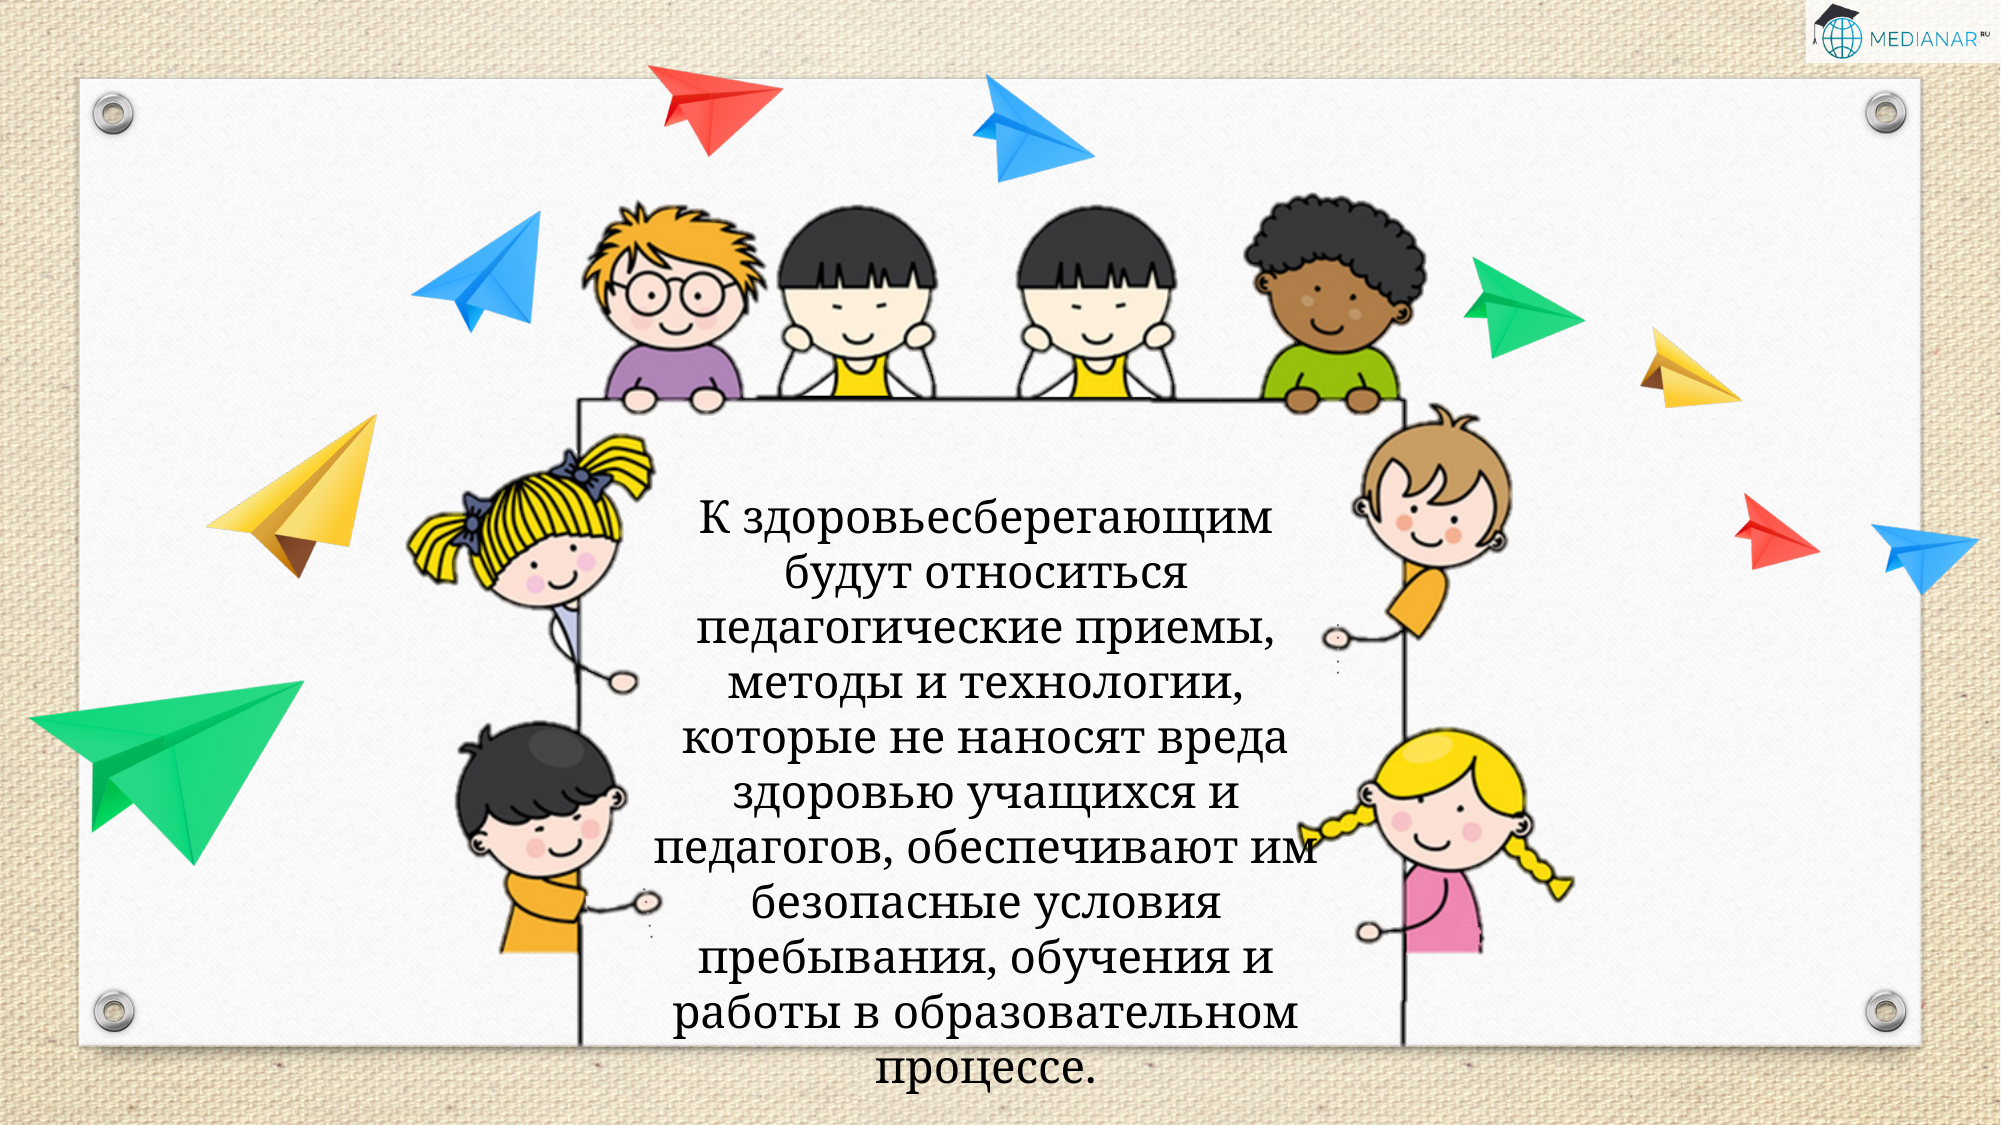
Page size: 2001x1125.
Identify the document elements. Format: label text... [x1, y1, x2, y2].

picture [0, 0, 2001, 1125]
text_box К здоровьесберегающим будут относиться педагогические приемы, методы и технологии, которые не наносят вреда здоровью учащихся и педагогов, обеспечивают им безопасные условия пребывания, обучения и работы в образовательном процессе. [635, 1047, 1336, 1100]
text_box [399, 162, 1650, 1047]
